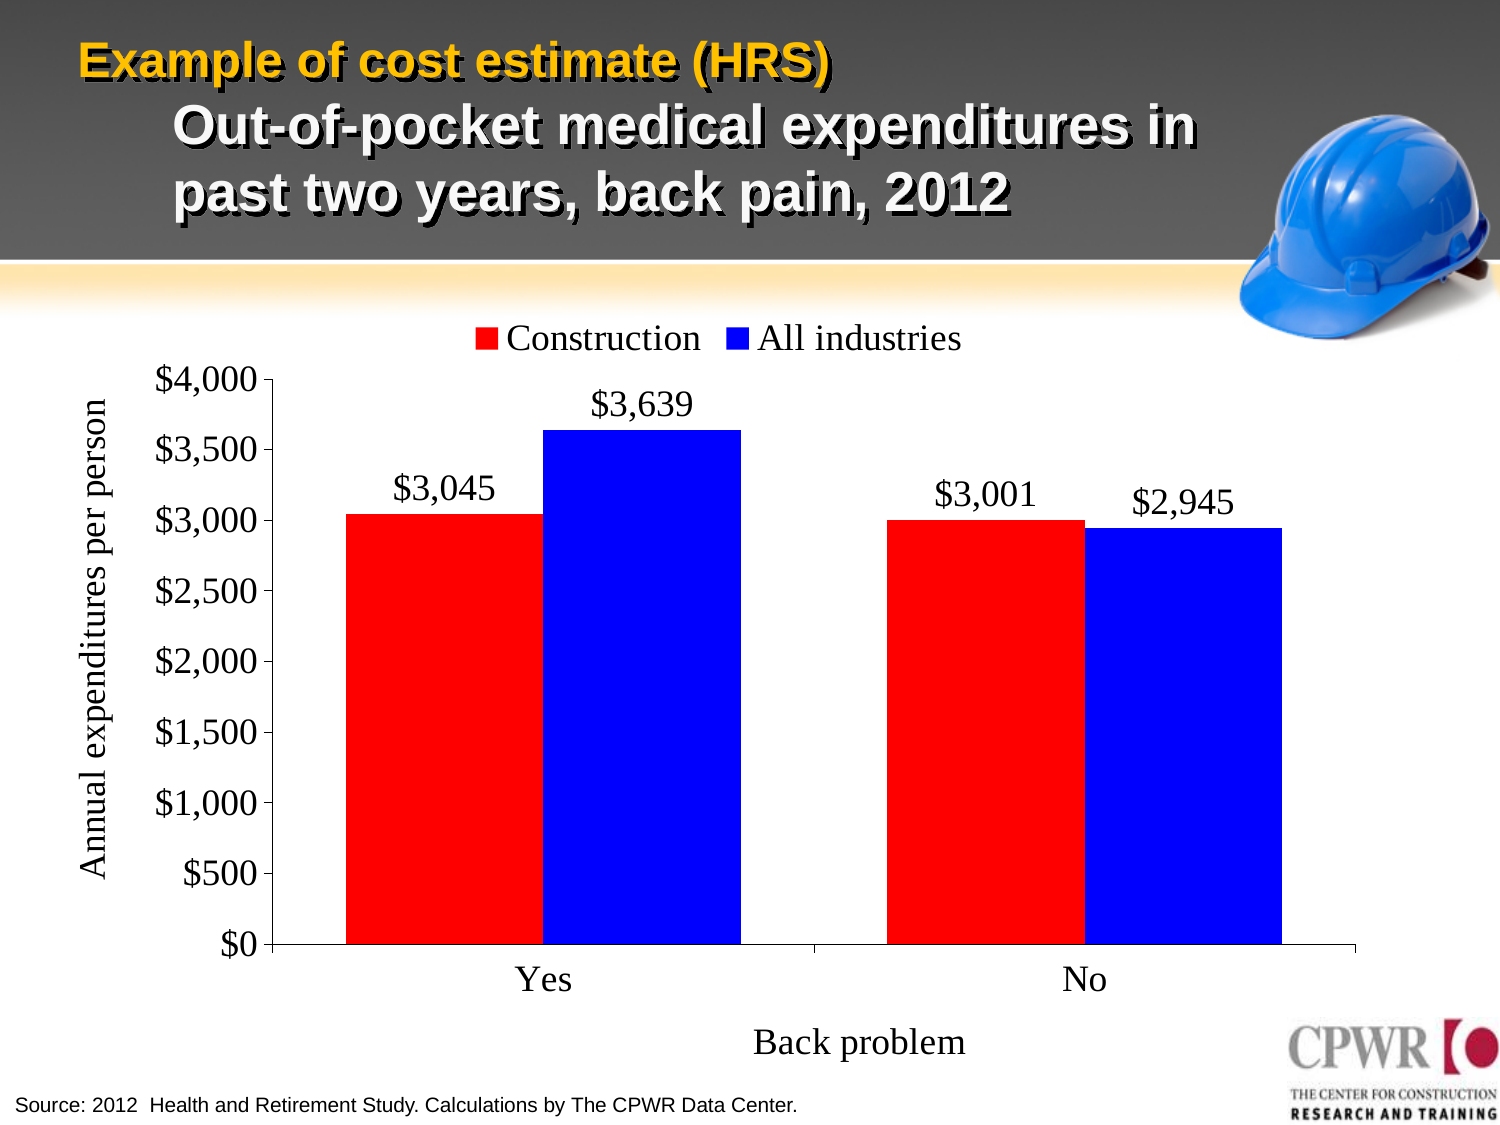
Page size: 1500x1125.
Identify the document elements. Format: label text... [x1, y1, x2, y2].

chart [49, 299, 1388, 1074]
text_box Source: 2012 Health and Retirement Study. Calculations by The CPWR Data Center. [0, 1084, 1200, 1125]
picture [0, 0, 1500, 1125]
title Example of cost estimate (HRS) Out-of-pocket medical expenditures in past two years, back pain, 2012 [62, 14, 1257, 237]
